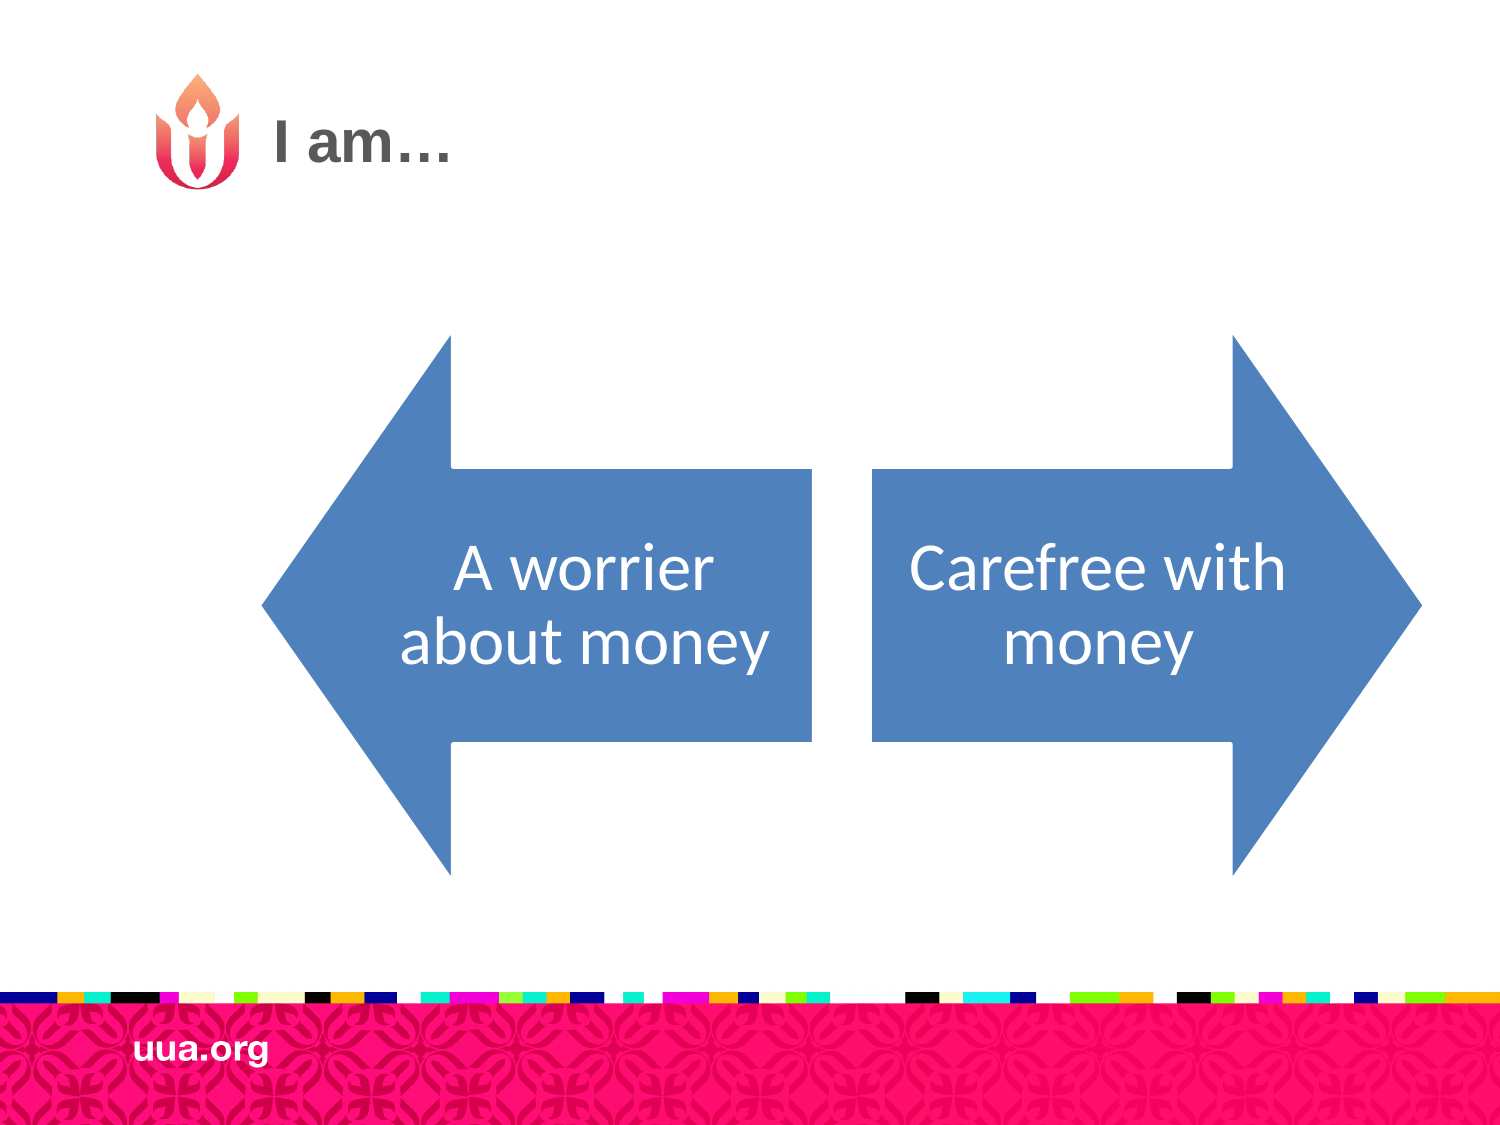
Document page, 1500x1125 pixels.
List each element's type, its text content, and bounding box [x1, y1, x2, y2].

picture [148, 65, 247, 201]
picture [0, 984, 1500, 1125]
title I am… [258, 45, 1425, 233]
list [258, 262, 1426, 949]
